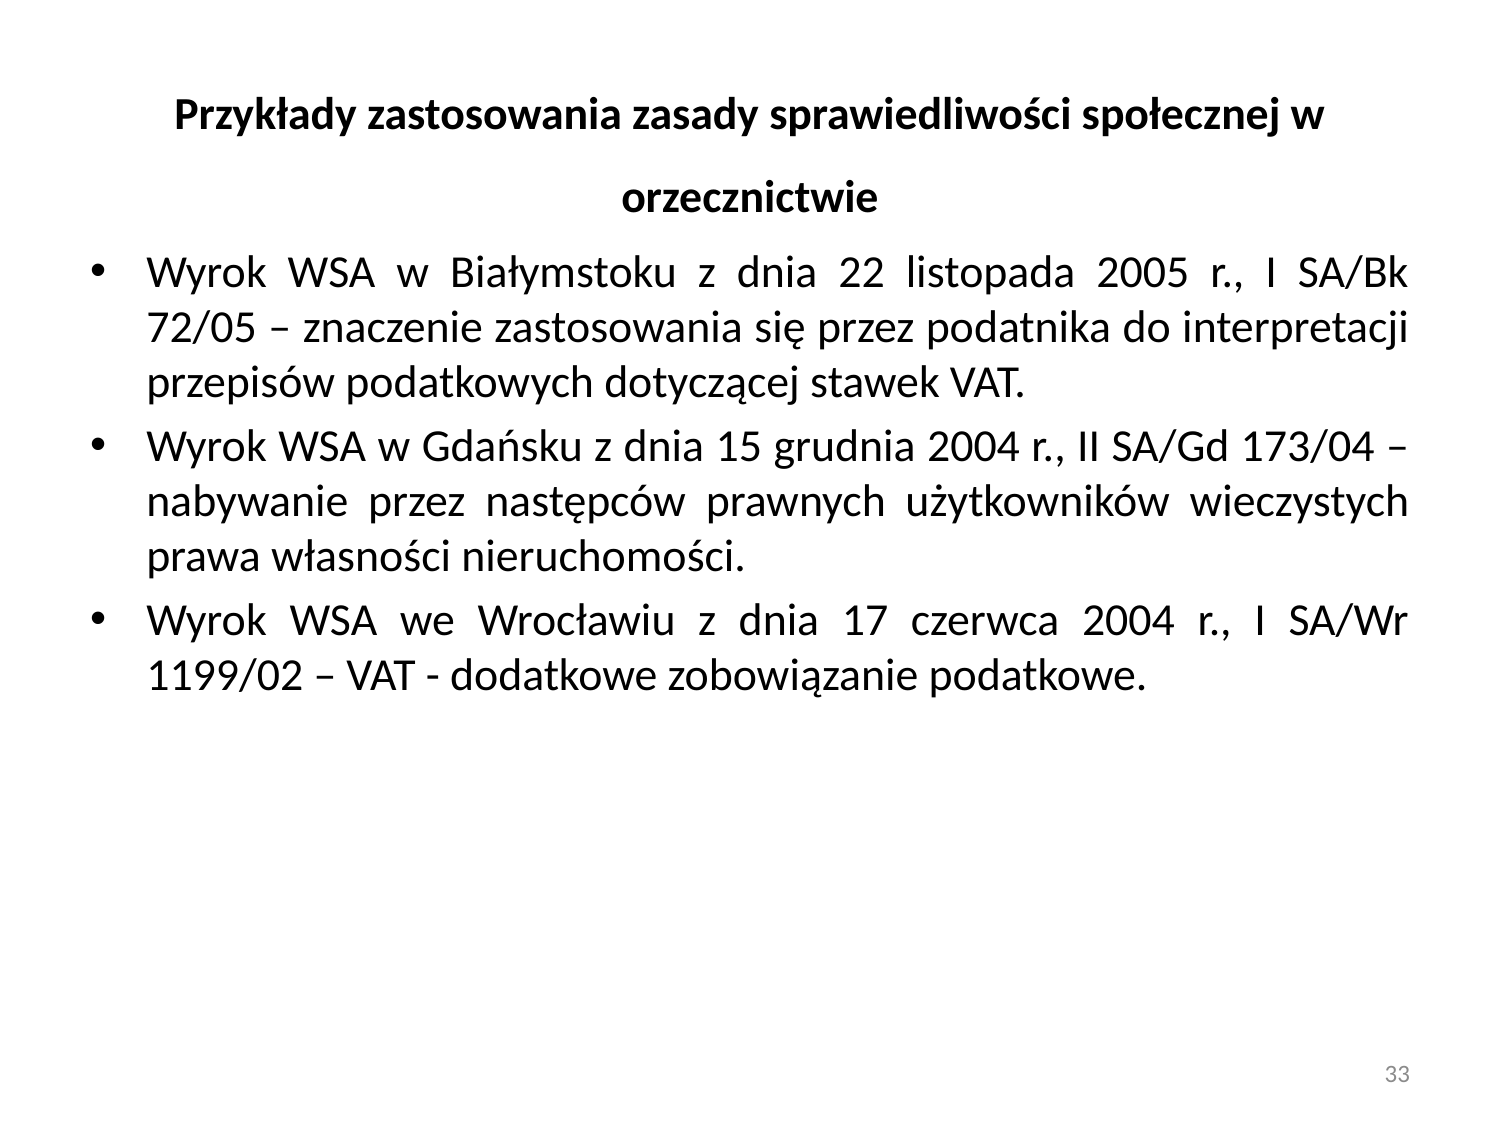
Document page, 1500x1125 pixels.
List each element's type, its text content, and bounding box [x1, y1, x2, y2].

title Przykłady zastosowania zasady sprawiedliwości społecznej w orzecznictwie [74, 44, 1426, 233]
slide_number 33 [1074, 1042, 1425, 1103]
list Wyrok WSA w Białymstoku z dnia 22 listopada 2005 r., I SA/Bk 72/05 – znaczenie zastosowania się przez podatnika do interpretacji przepisów podatkowych dotyczącej stawek VAT. Wyrok WSA w Gdańsku z dnia 15 grudnia 2004 r., II SA/Gd 173/04 – nabywanie przez następców prawnych użytkowników wieczystych prawa własności nieruchomości. Wyrok WSA we Wrocławiu z dnia 17 czerwca 2004 r., I SA/Wr 1199/02 – VAT - dodatkowe zobowiązanie podatkowe. [74, 234, 1426, 1024]
